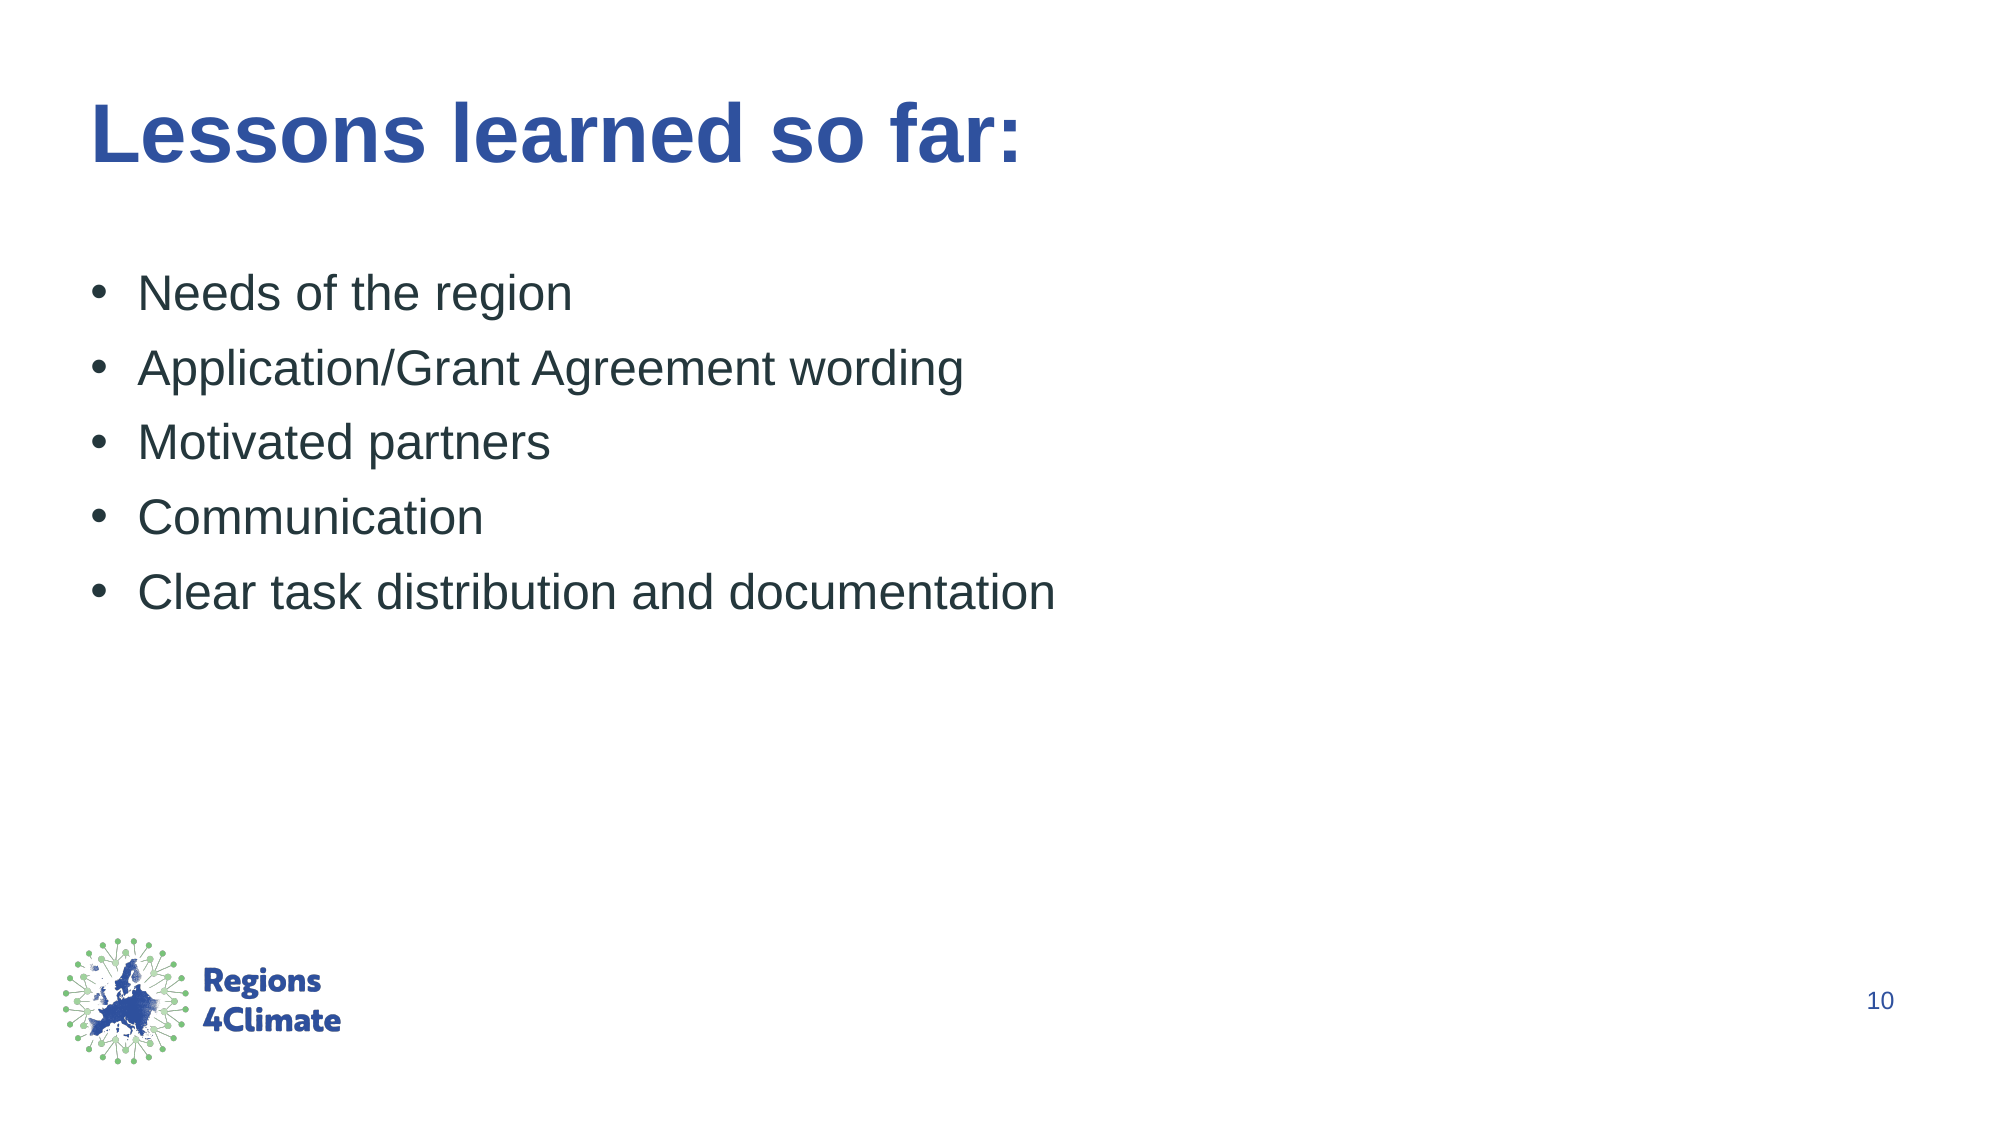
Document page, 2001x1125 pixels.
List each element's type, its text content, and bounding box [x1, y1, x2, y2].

title Lessons learned so far: [90, 90, 1910, 179]
list Needs of the region Application/Grant Agreement wording Motivated partners Communication Clear task distribution and documentation [90, 267, 1910, 923]
picture [0, 876, 403, 1125]
slide_number 10 [1459, 964, 1910, 1035]
